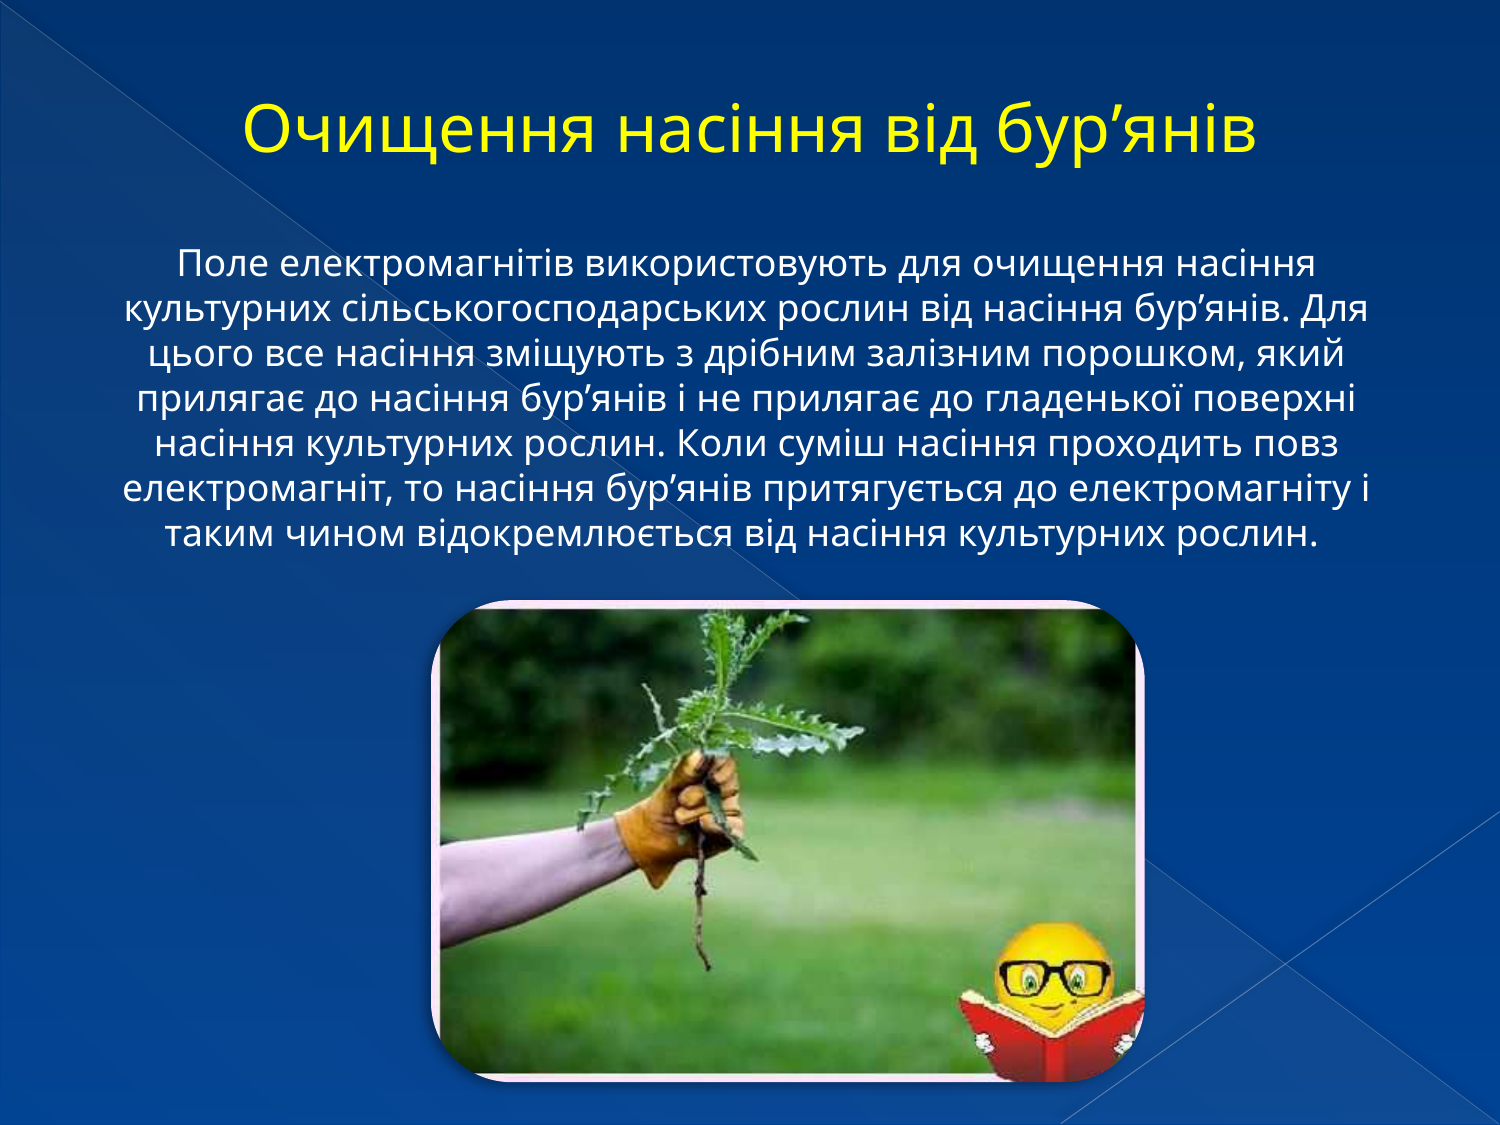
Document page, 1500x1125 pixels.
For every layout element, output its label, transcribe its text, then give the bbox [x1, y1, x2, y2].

text_box Очищення насіння від бур’янів [0, 78, 1500, 173]
text_box Поле електромагнітів використовують для очищення насіння культурних сільськогосподарських рослин від насіння бур’янів. Для цього все насіння зміщують з дрібним залізним порошком, який прилягає до насіння бур’янів і не прилягає до гладенької поверхні насіння культурних рослин. Коли суміш насіння проходить повз електромагніт, то насіння бур’янів притягується до електромагніту і таким чином відокремлюється від насіння культурних рослин. [76, 231, 1418, 607]
picture [430, 599, 1145, 1083]
